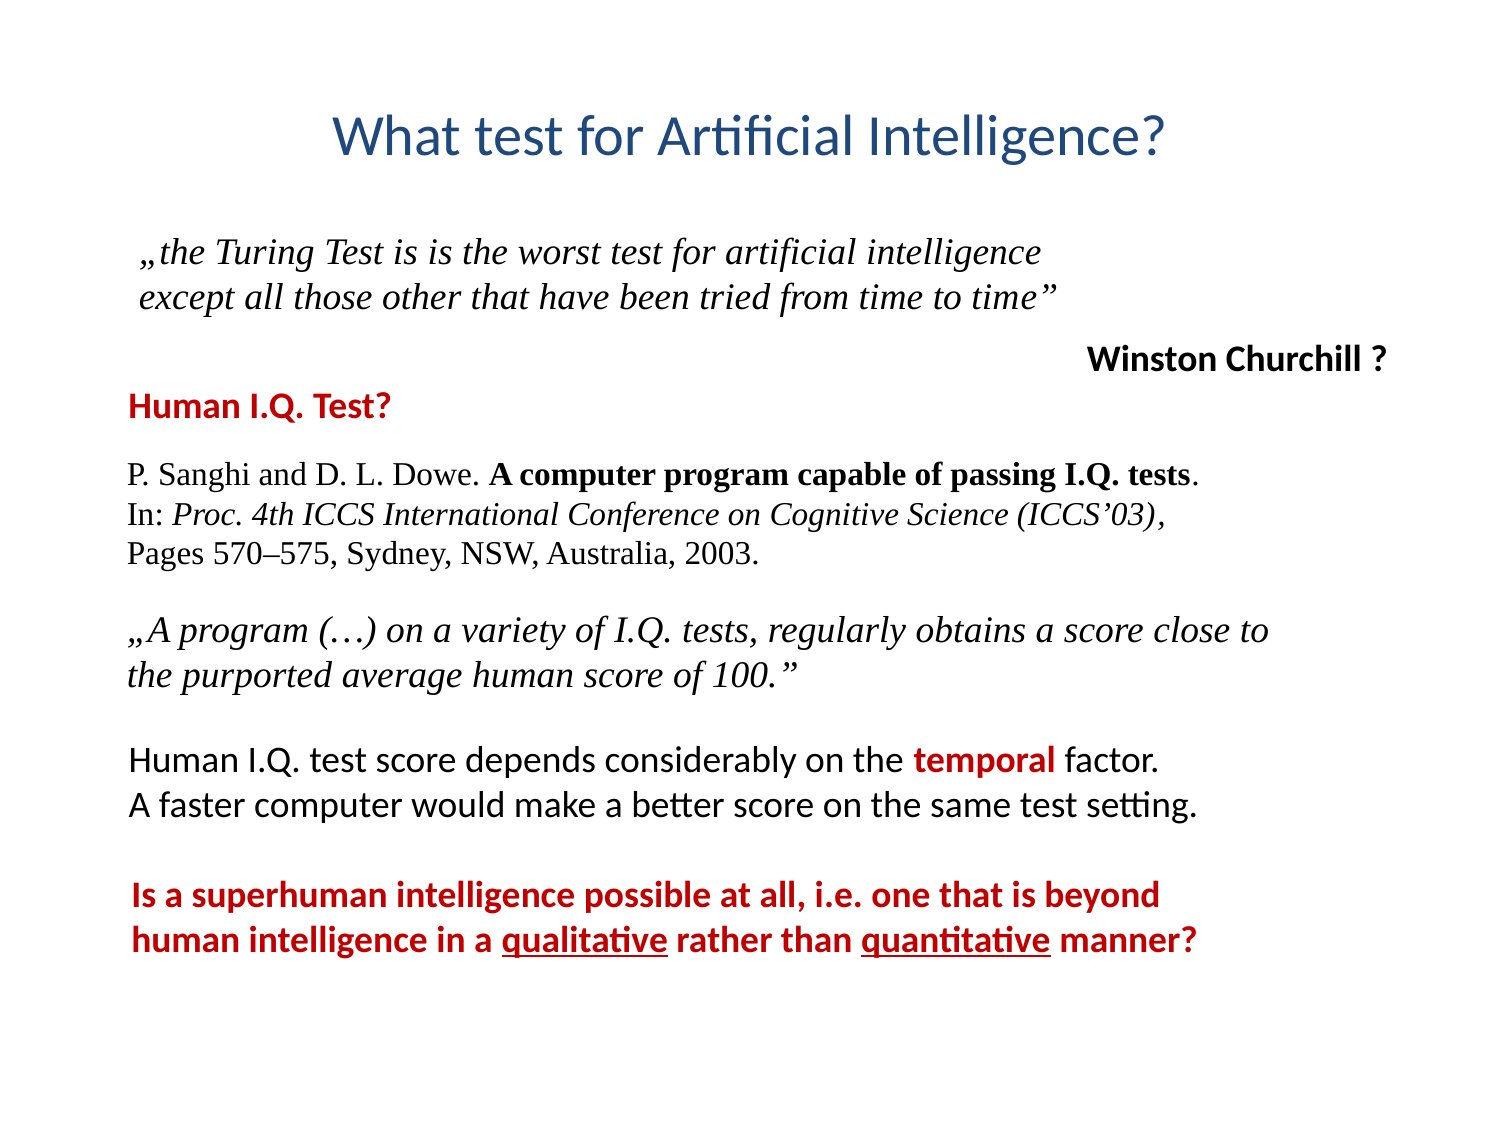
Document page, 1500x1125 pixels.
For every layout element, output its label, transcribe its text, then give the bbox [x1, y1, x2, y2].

text_box Winston Churchill ? [230, 326, 1403, 386]
text_box Human I.Q. Test? [113, 373, 408, 434]
text_box „A program (…) on a variety of I.Q. tests, regularly obtains a score close to the purported average human score of 100.” [112, 597, 1306, 703]
text_box „the Turing Test is is the worst test for artificial intelligence except all those other that have been tried from time to time” [123, 219, 1187, 325]
text_box Is a superhuman intelligence possible at all, i.e. one that is beyond human intelligence in a qualitative rather than quantitative manner? [116, 862, 1213, 968]
text_box Human I.Q. test score depends considerably on the temporal factor. A faster computer would make a better score on the same test setting. [113, 727, 1215, 833]
text_box What test for Artificial Intelligence? [317, 90, 1183, 175]
text_box P. Sanghi and D. L. Dowe. A computer program capable of passing I.Q. tests. In: Proc. 4th ICCS International Conference on Cognitive Science (ICCS’03), Pages 570–575, Sydney, NSW, Australia, 2003. [112, 444, 1400, 579]
